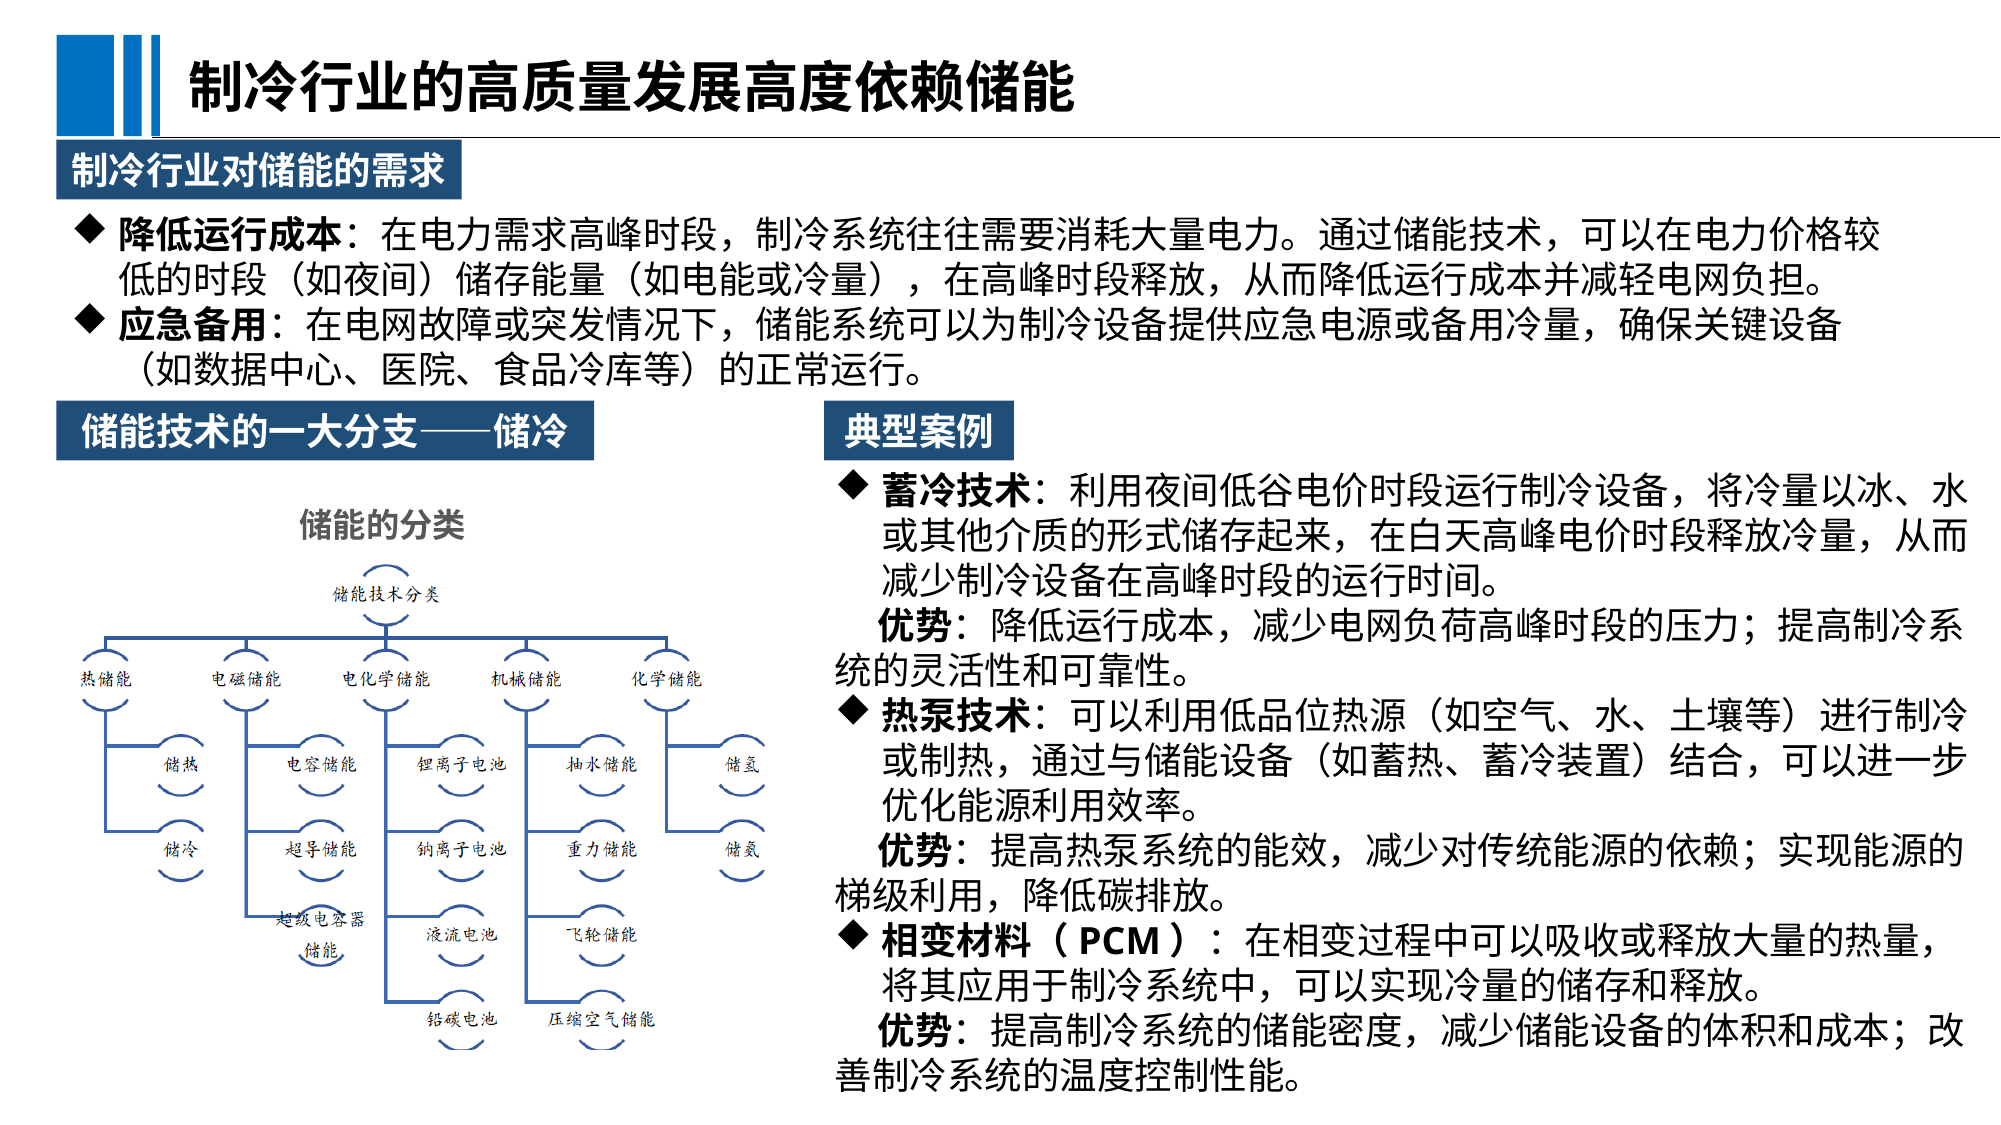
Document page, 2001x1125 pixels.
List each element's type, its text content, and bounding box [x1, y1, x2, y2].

text_box [123, 34, 142, 137]
text_box 蓄冷技术：利用夜间低谷电价时段运行制冷设备，将冷量以冰、水或其他介质的形式储存起来，在白天高峰电价时段释放冷量，从而减少制冷设备在高峰时段的运行时间。 优势：降低运行成本，减少电网负荷高峰时段的压力；提高制冷系统的灵活性和可靠性。 热泵技术：可以利用低品位热源（如空气、水、土壤等）进行制冷或制热，通过与储能设备（如蓄热、蓄冷装置）结合，可以进一步优化能源利用效率。 优势：提高热泵系统的能效，减少对传统能源的依赖；实现能源的梯级利用，降低碳排放。 相变材料（PCM）：在相变过程中可以吸收或释放大量的热量，将其应用于制冷系统中，可以实现冷量的储存和释放。 优势：提高制冷系统的储能密度，减少储能设备的体积和成本；改善制冷系统的温度控制性能。 [820, 459, 2000, 1105]
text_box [0, 502, 825, 1050]
text_box 储能技术的一大分支——储冷 [56, 400, 595, 461]
text_box 制冷行业的高质量发展高度依赖储能 [173, 44, 1092, 126]
text_box 制冷行业对储能的需求 [56, 139, 462, 200]
text_box [151, 34, 160, 137]
text_box 降低运行成本：在电力需求高峰时段，制冷系统往往需要消耗大量电力。通过储能技术，可以在电力价格较低的时段（如夜间）储存能量（如电能或冷量），在高峰时段释放，从而降低运行成本并减轻电网负担。 应急备用：在电网故障或突发情况下，储能系统可以为制冷设备提供应急电源或备用冷量，确保关键设备（如数据中心、医院、食品冷库等）的正常运行。 [56, 203, 1915, 399]
text_box 典型案例 [824, 400, 1014, 459]
text_box [56, 34, 114, 137]
